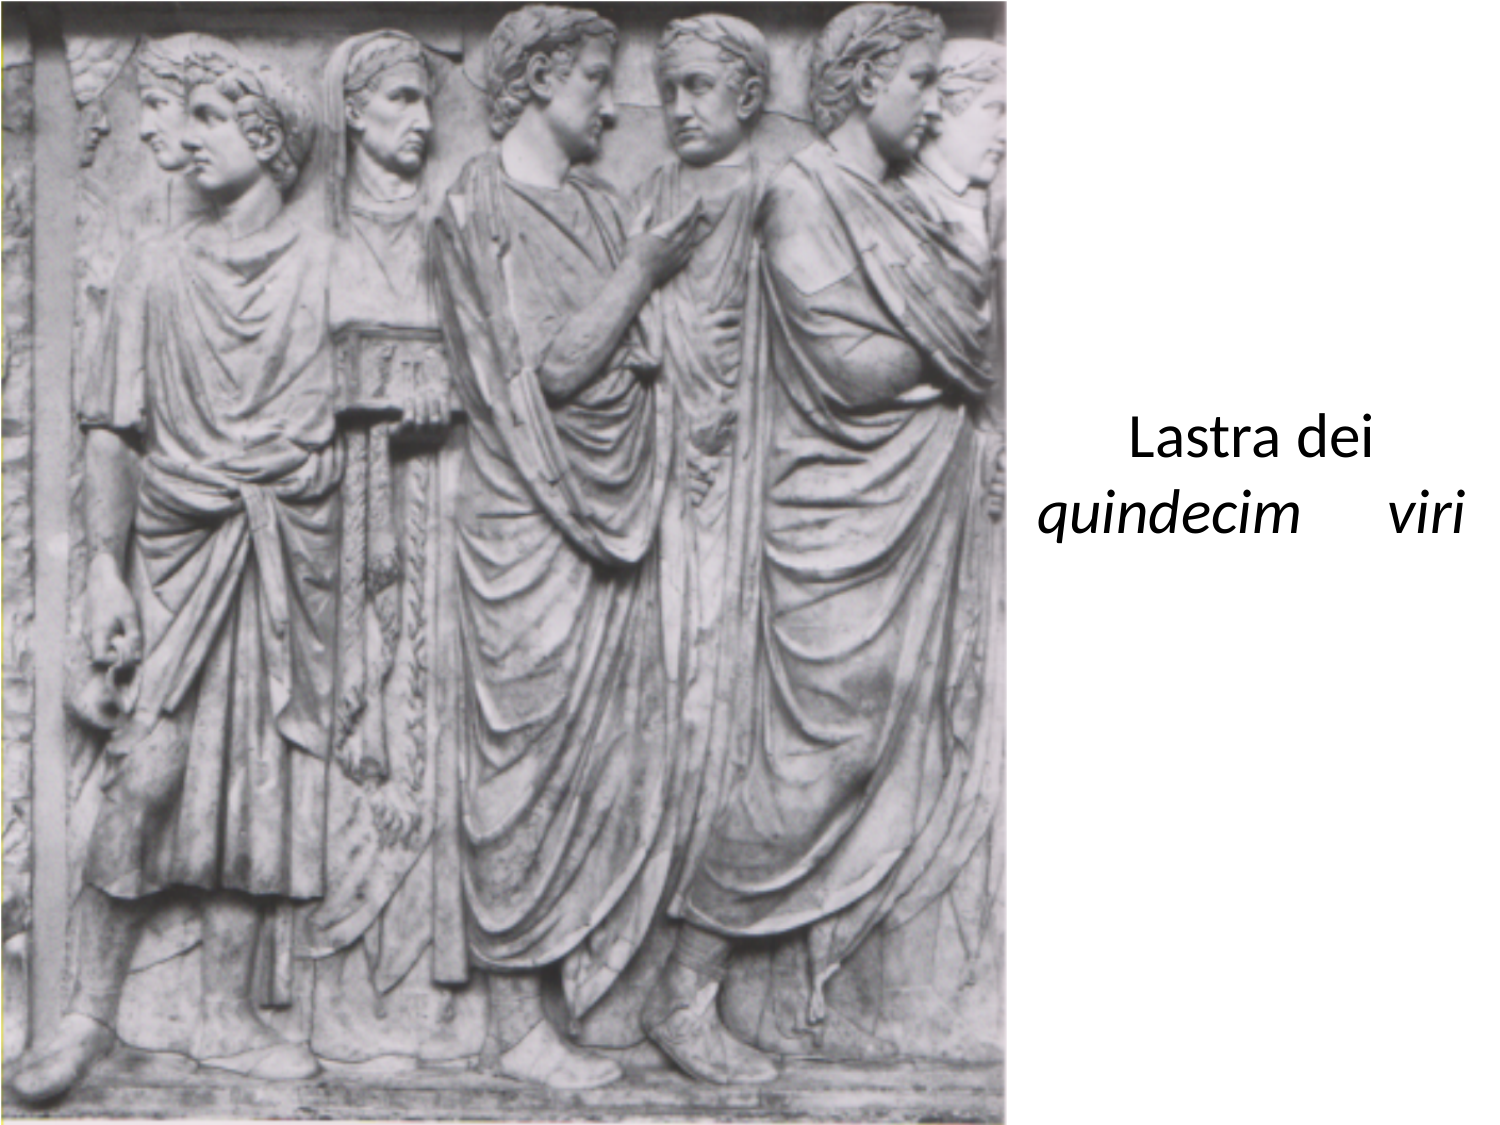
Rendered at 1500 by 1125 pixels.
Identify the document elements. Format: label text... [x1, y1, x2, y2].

title Lastra dei quindecim viri [1021, 349, 1483, 591]
picture [0, 0, 1007, 1125]
